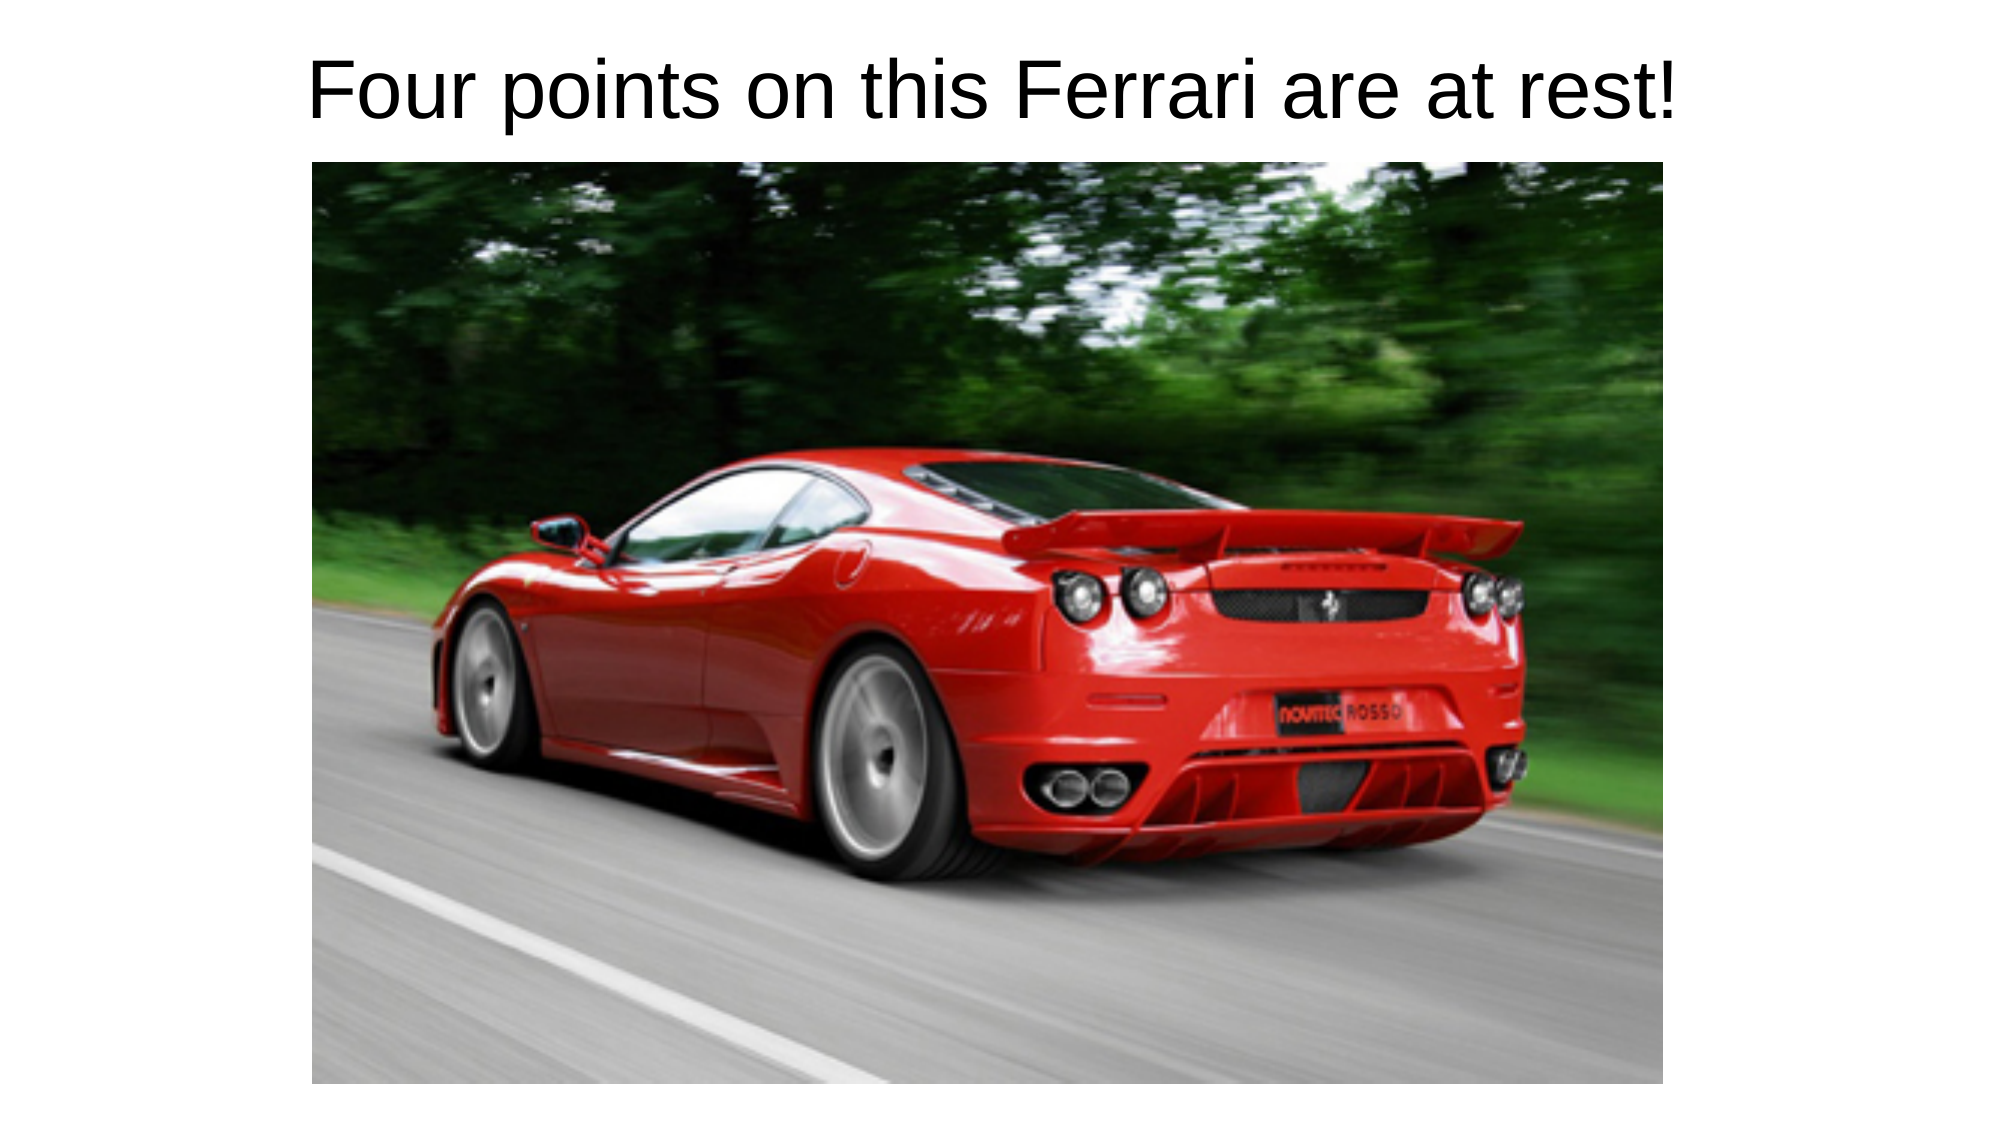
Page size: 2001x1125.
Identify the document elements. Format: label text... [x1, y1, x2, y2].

title Four points on this Ferrari are at rest! [287, 20, 1700, 150]
picture [312, 162, 1663, 1084]
